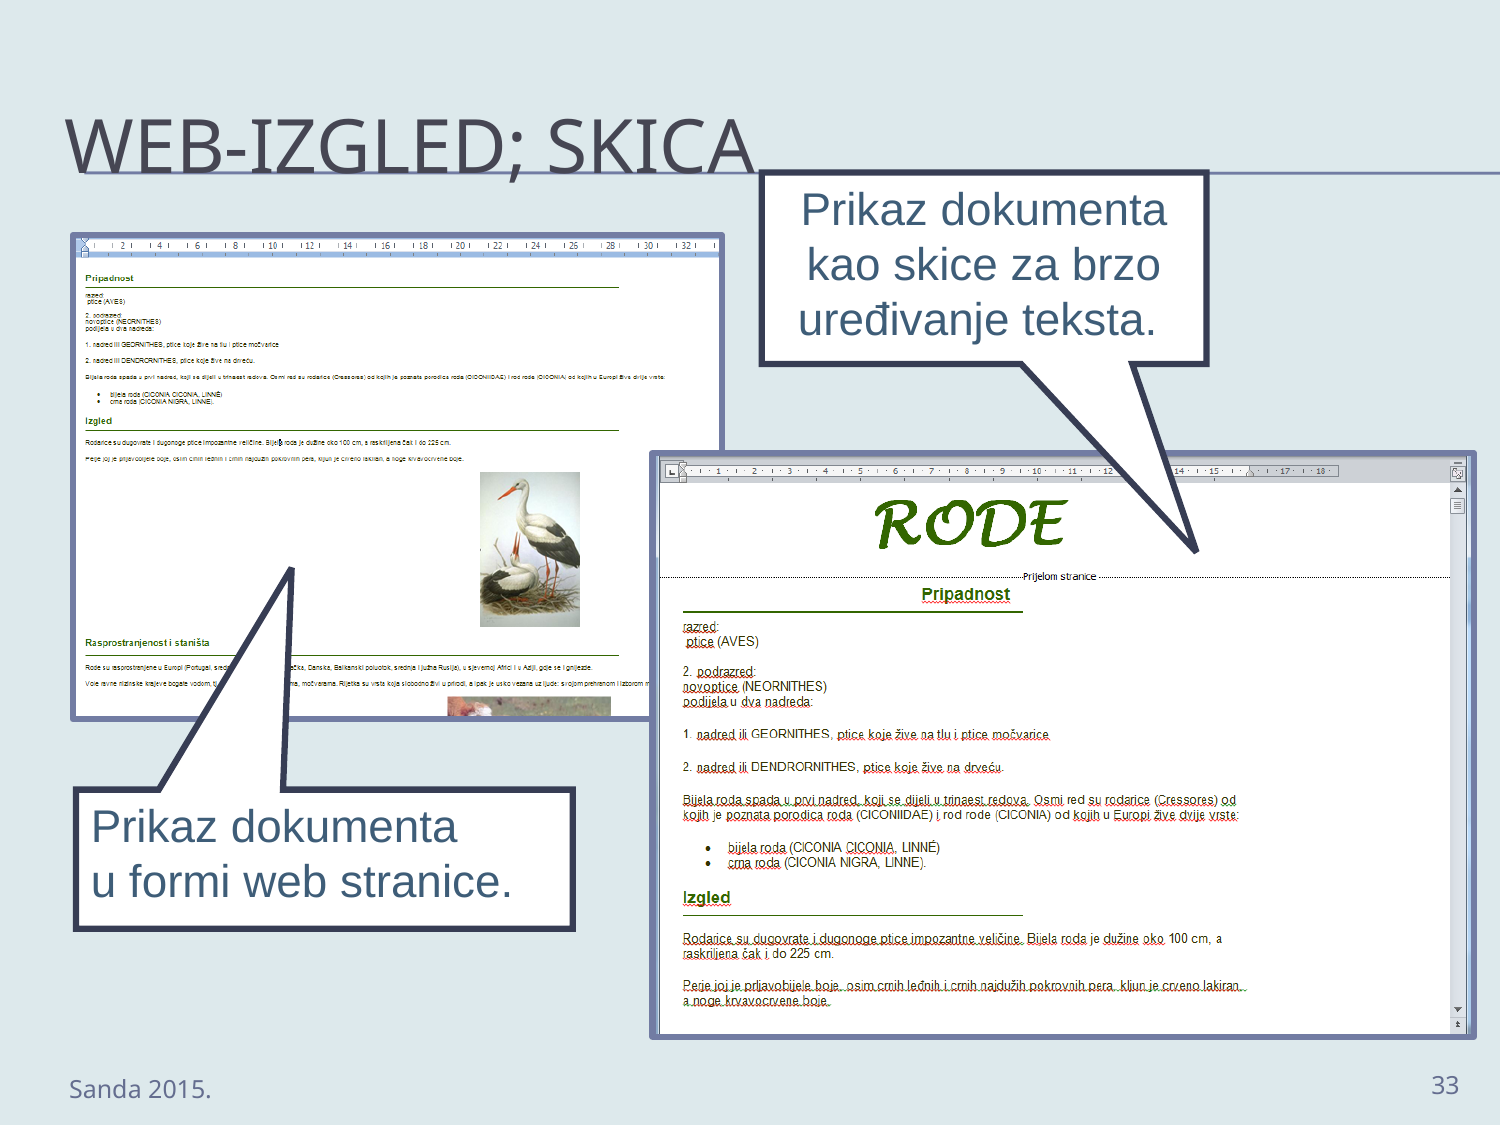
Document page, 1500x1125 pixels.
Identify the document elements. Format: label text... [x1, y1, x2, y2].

slide_number 33 [1350, 1061, 1475, 1103]
text_box Prikaz dokumenta kao skice za brzo uređivanje teksta. [761, 172, 1207, 454]
footer Sanda 2015. [0, 1065, 227, 1125]
text_box Prikaz dokumenta u formi web stranice. [76, 734, 573, 929]
picture [75, 237, 1471, 1034]
title Web-izgled; skica [50, 75, 1475, 213]
